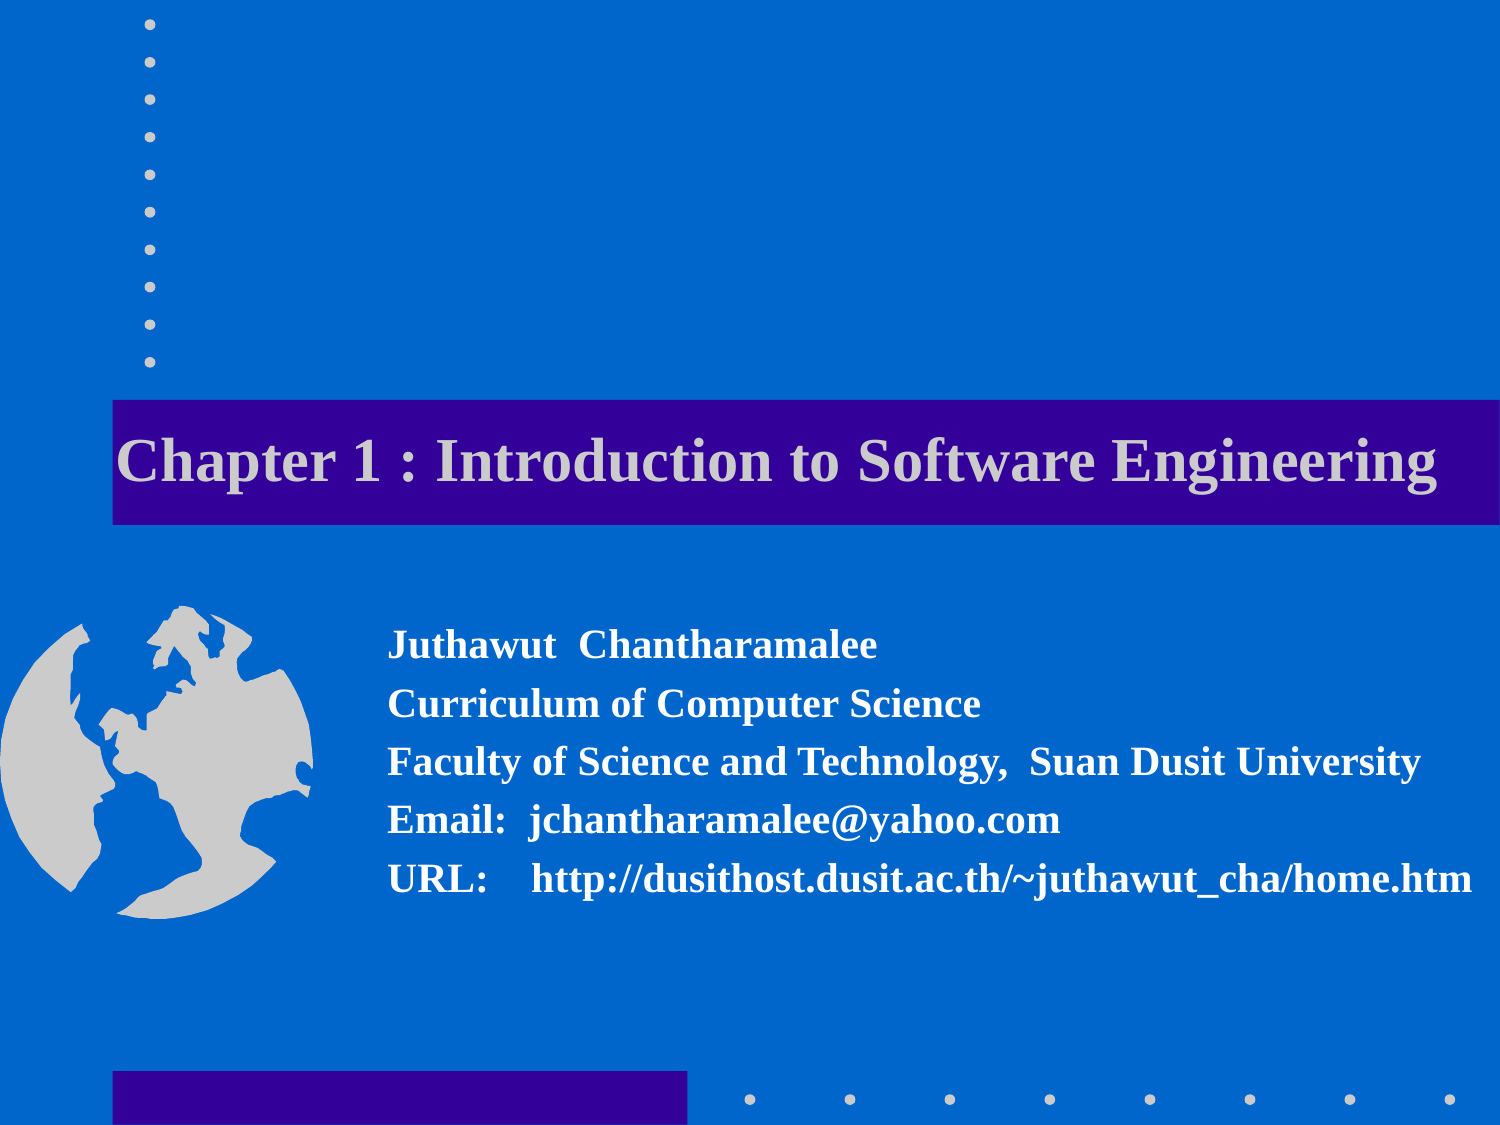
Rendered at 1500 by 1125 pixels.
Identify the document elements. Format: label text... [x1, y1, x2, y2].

subtitle Juthawut Chantharamalee Curriculum of Computer Science Faculty of Science and Technology, Suan Dusit University Email: jchantharamalee@yahoo.com URL: http://dusithost.dusit.ac.th/~juthawut_cha/home.htm [371, 609, 1500, 998]
title Chapter 1 : Introduction to Software Engineering [100, 362, 1500, 550]
